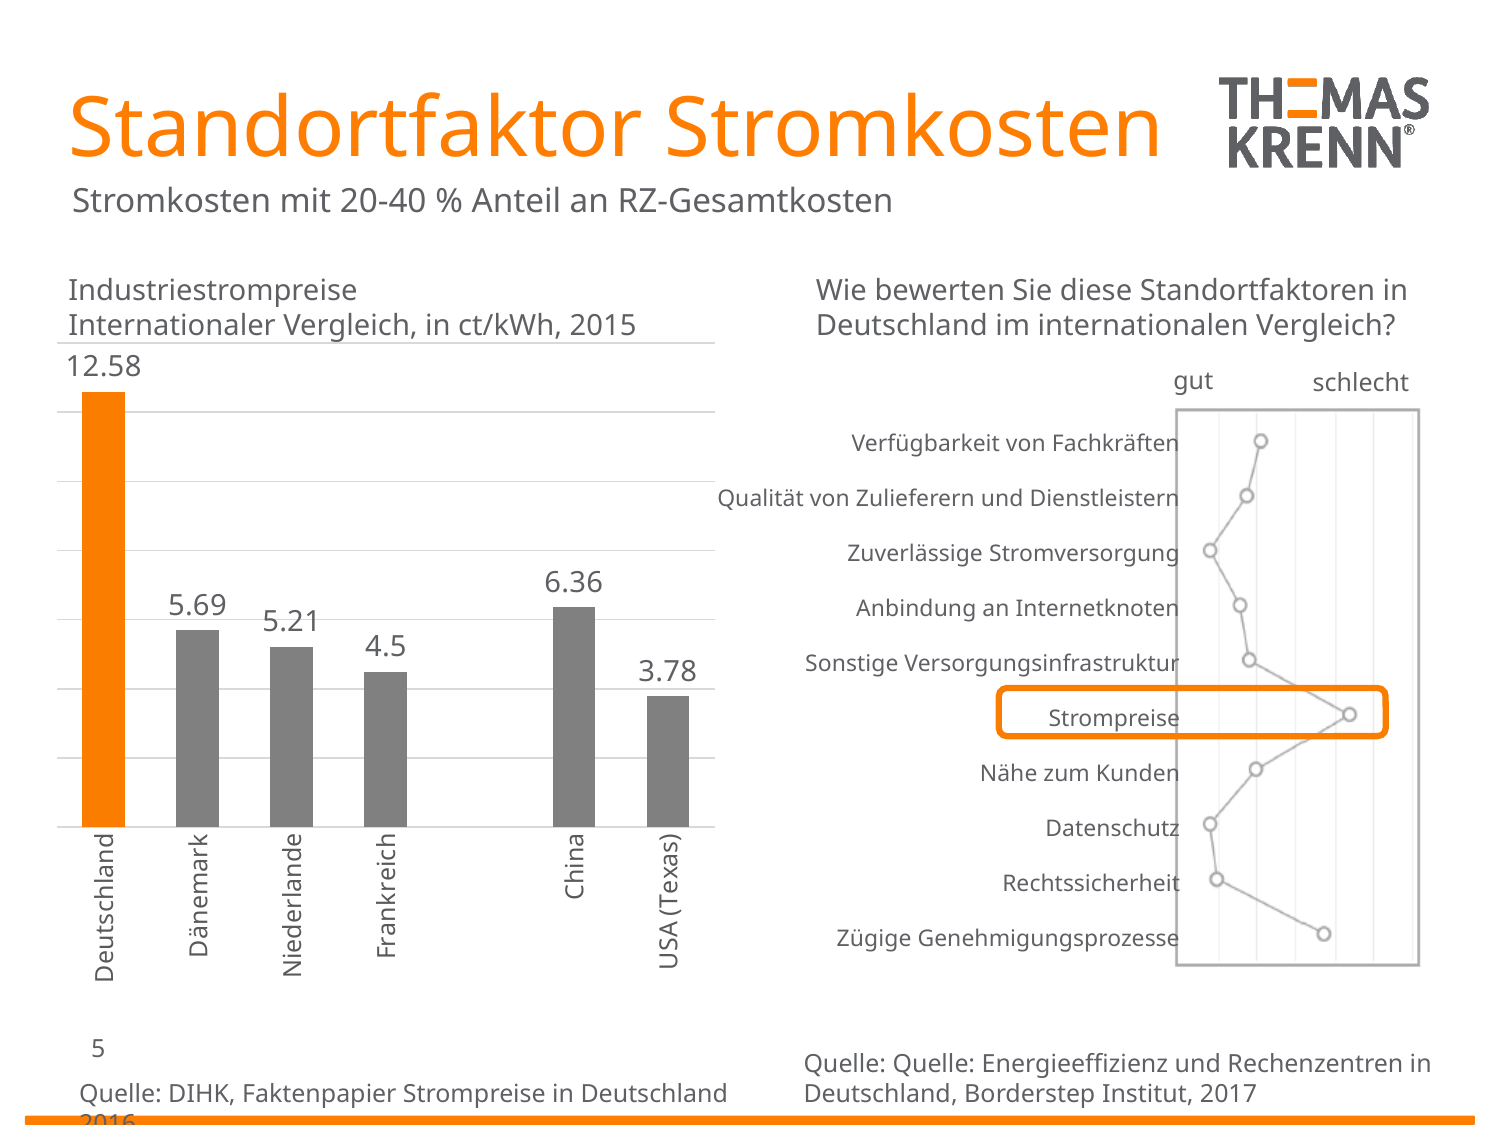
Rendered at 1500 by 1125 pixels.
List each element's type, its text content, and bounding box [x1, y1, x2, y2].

text_box Quelle: DIHK, Faktenpapier Strompreise in Deutschland 2016 [64, 1069, 782, 1116]
picture [1167, 396, 1429, 976]
text_box [997, 686, 1167, 738]
picture [1337, 73, 1431, 170]
chart [43, 329, 729, 997]
text_box Wie bewerten Sie diese Standortfaktoren in Deutschland im internationalen Vergleich? [800, 264, 1497, 338]
text_box Quelle: Quelle: Energieeffizienz und Rechenzentren in Deutschland, Borderstep Institut, 2017 [788, 1040, 1486, 1125]
text_box Stromkosten mit 20-40 % Anteil an RZ-Gesamtkosten [57, 171, 1458, 246]
text_box Verfügbarkeit von Fachkräften Qualität von Zulieferern und Dienstleistern Zuverlässige Stromversorgung Anbindung an Internetknoten Sonstige Versorgungsinfrastruktur Strompreise Nähe zum Kunden Datenschutz Rechtssicherheit Zügige Genehmigungsprozesse [729, 394, 1195, 959]
text_box gut [1158, 356, 1345, 396]
text_box schlecht [1238, 358, 1425, 396]
text_box Industriestrompreise Internationaler Vergleich, in ct/kWh, 2015 [53, 264, 704, 329]
text_box Standortfaktor Stromkosten [54, 66, 1337, 181]
